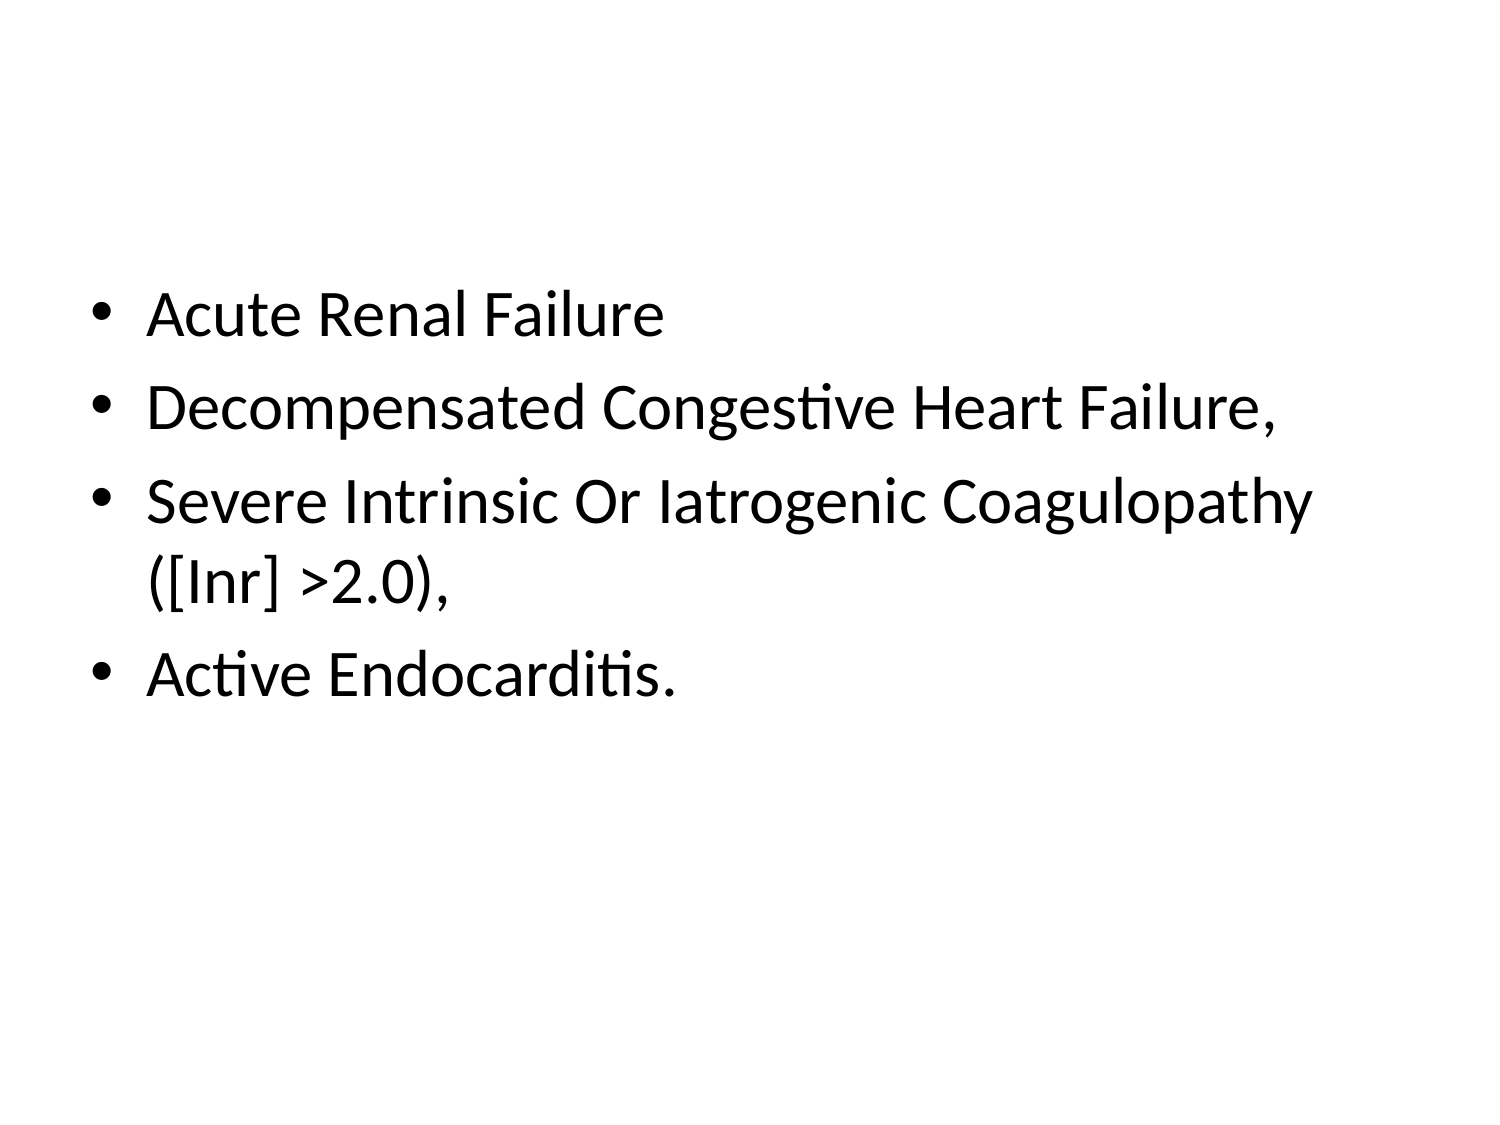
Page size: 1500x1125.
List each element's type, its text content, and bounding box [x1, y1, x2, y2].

list Acute Renal Failure Decompensated Congestive Heart Failure, Severe Intrinsic Or Iatrogenic Coagulopathy ([Inr] >2.0), Active Endocarditis. [75, 262, 1425, 1005]
